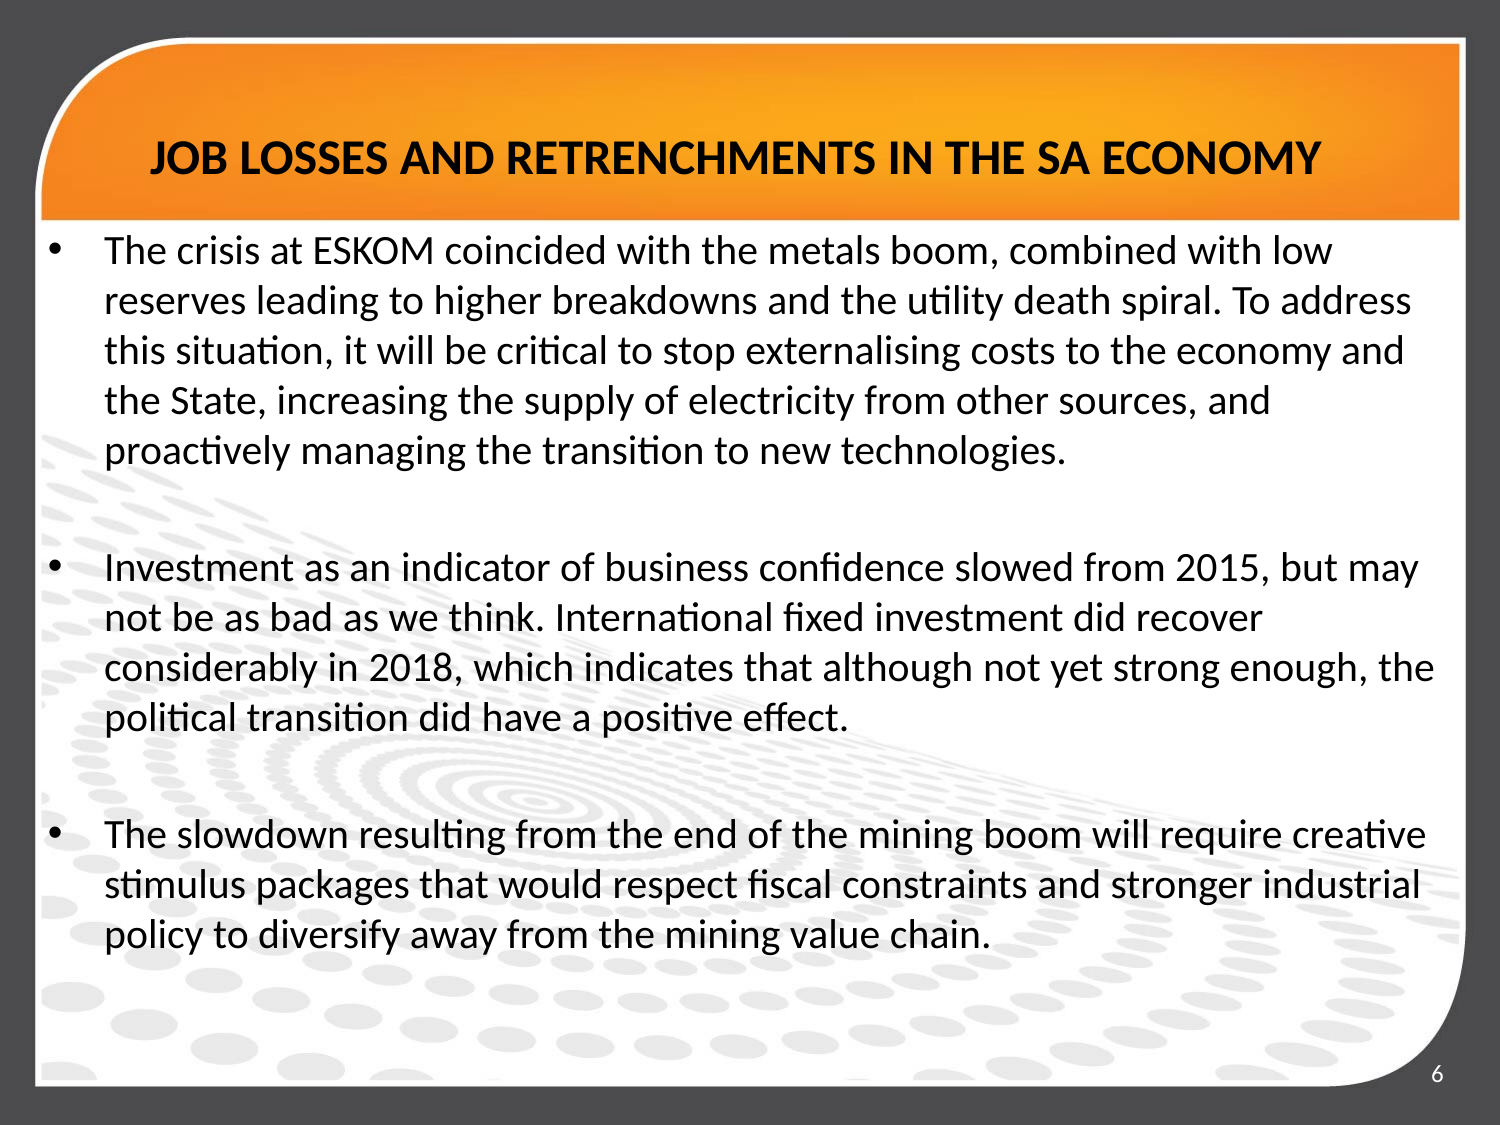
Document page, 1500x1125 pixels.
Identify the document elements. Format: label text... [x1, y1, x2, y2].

picture [0, 0, 1500, 1125]
title JOB LOSSES AND RETRENCHMENTS IN THE SA ECONOMY [60, 51, 1411, 215]
list The crisis at ESKOM coincided with the metals boom, combined with low reserves leading to higher breakdowns and the utility death spiral. To address this situation, it will be critical to stop externalising costs to the economy and the State, increasing the supply of electricity from other sources, and proactively managing the transition to new technologies. Investment as an indicator of business confidence slowed from 2015, but may not be as bad as we think. International fixed investment did recover considerably in 2018, which indicates that although not yet strong enough, the political transition did have a positive effect. The slowdown resulting from the end of the mining boom will require creative stimulus packages that would respect fiscal constraints and stronger industrial policy to diversify away from the mining value chain. [32, 215, 1472, 1063]
slide_number 6 [1074, 1042, 1459, 1103]
